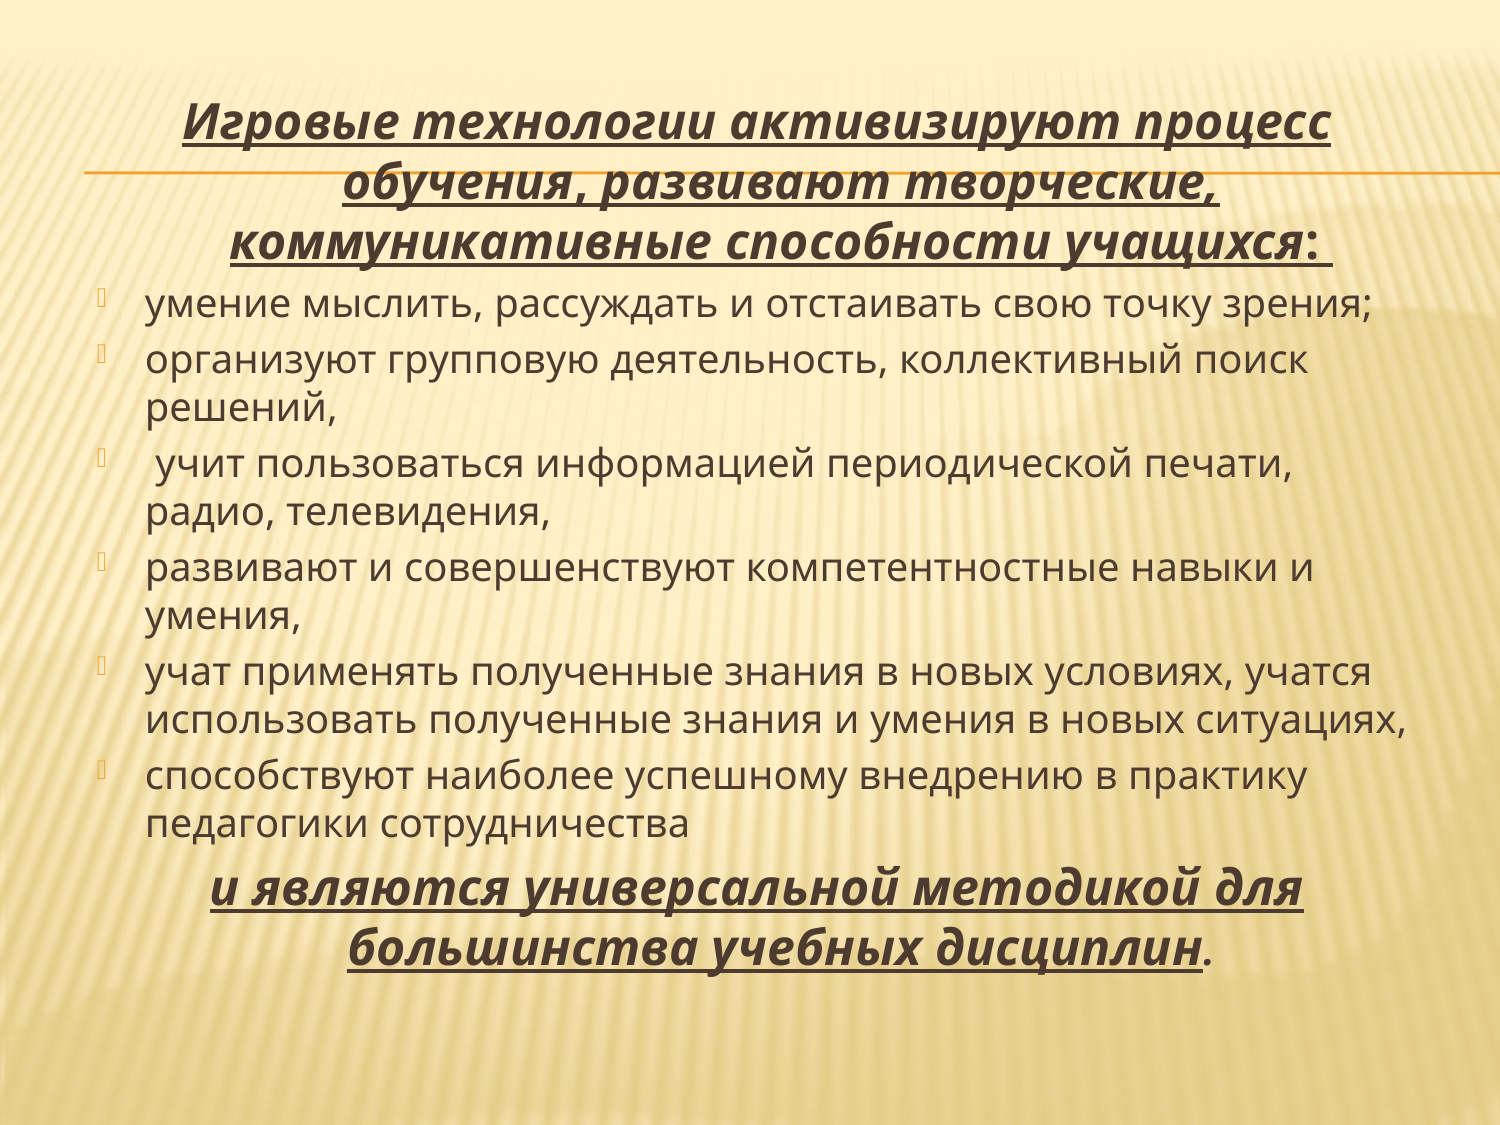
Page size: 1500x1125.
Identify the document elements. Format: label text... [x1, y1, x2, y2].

list Игровые технологии активизируют процесс обучения, развивают творческие, коммуникативные способности учащихся: умение мыслить, рассуждать и отстаивать свою точку зрения; организуют групповую деятельность, коллективный поиск решений, учит пользоваться информацией периодической печати, радио, телевидения, развивают и совершенствуют компетентностные навыки и умения, учат применять полученные знания в новых условиях, учатся использовать полученные знания и умения в новых ситуациях, способствуют наиболее успешному внедрению в практику педагогики сотрудничества и являются универсальной методикой для большинства учебных дисциплин. [82, 82, 1432, 1043]
